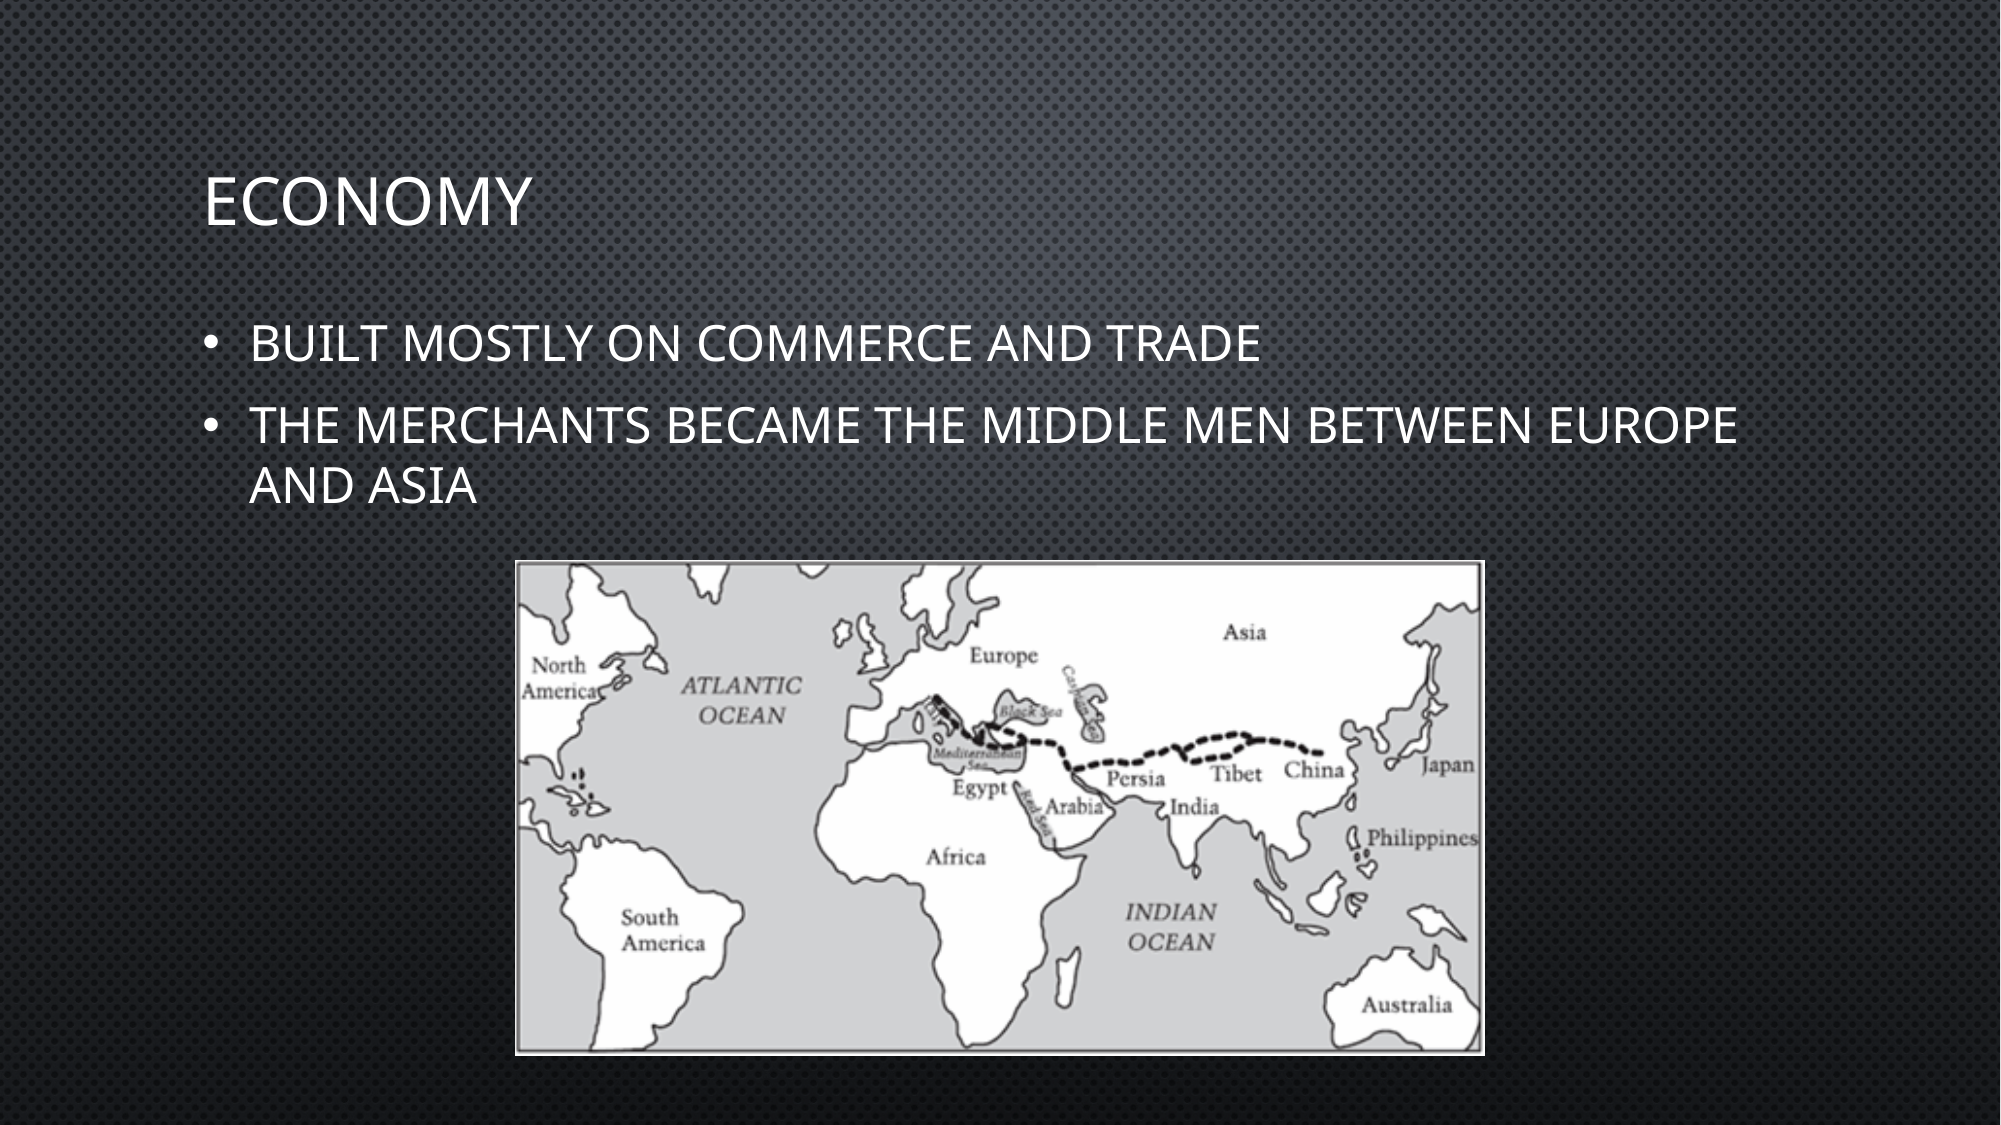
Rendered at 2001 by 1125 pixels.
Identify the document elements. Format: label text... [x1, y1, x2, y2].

picture [514, 560, 1485, 1056]
title Economy [187, 99, 1813, 299]
list Built mostly on commerce and trade The merchants became the middle men between Europe and Asia [187, 335, 1813, 561]
